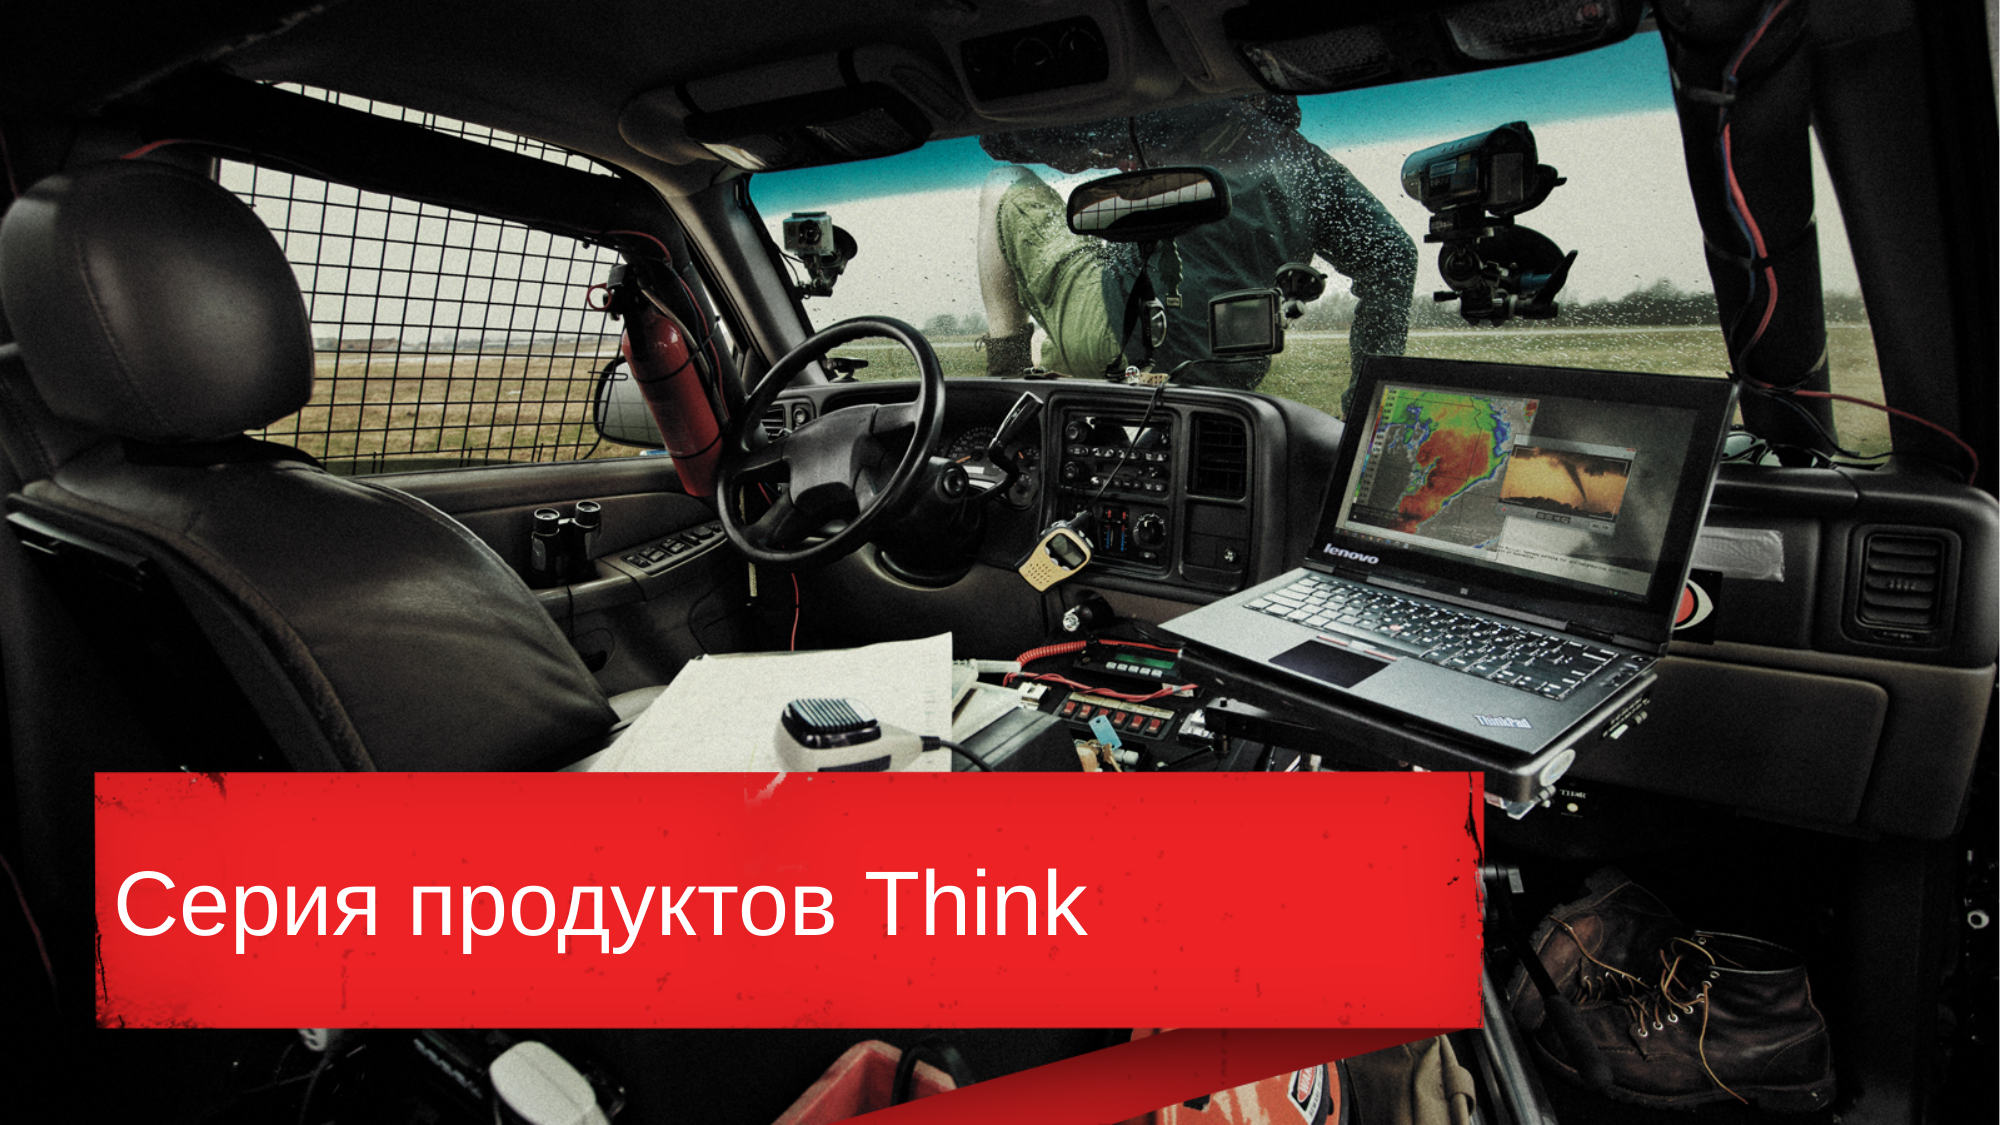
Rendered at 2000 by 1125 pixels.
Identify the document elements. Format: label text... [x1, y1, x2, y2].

text_box Cерия продуктов Think [96, 784, 1471, 1014]
picture [0, 0, 2000, 1125]
